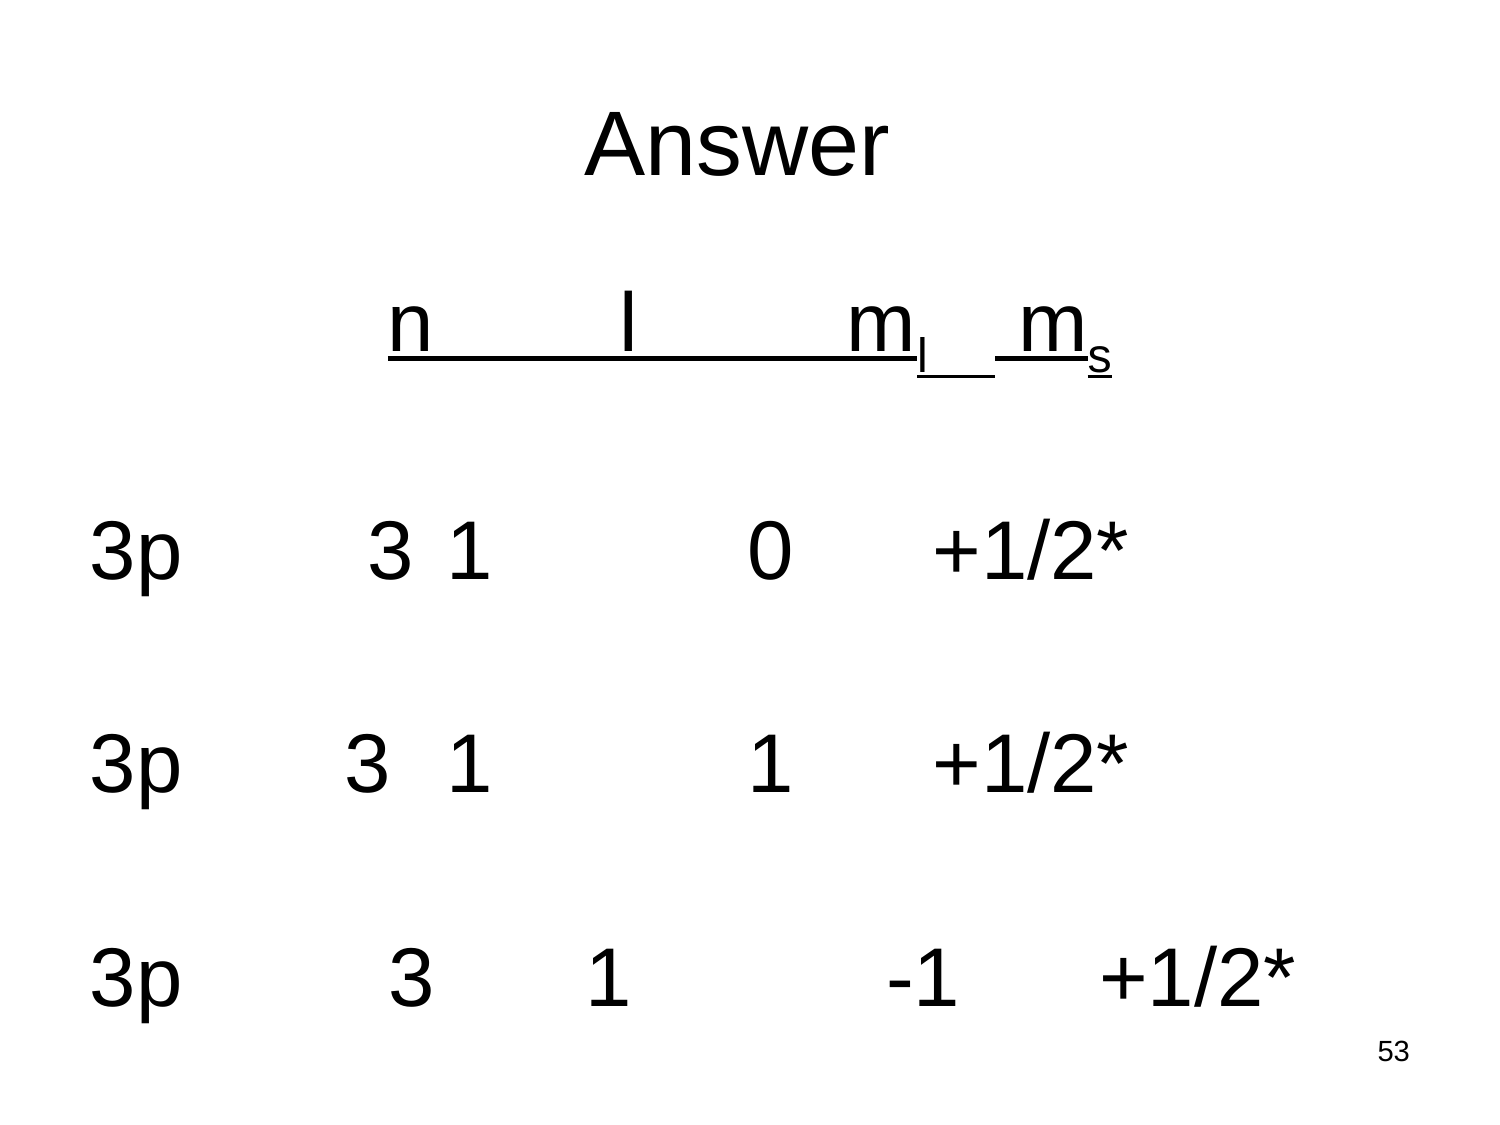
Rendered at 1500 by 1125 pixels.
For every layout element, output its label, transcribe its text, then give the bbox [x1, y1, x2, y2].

slide_number 53 [1074, 1024, 1425, 1103]
text_box n l ml ms 3p 3 1 0 +1/2* 3p 3 1 1 +1/2* 3p 3 1 -1 +1/2* [74, 262, 1425, 1005]
text_box Answer [74, 45, 1425, 233]
